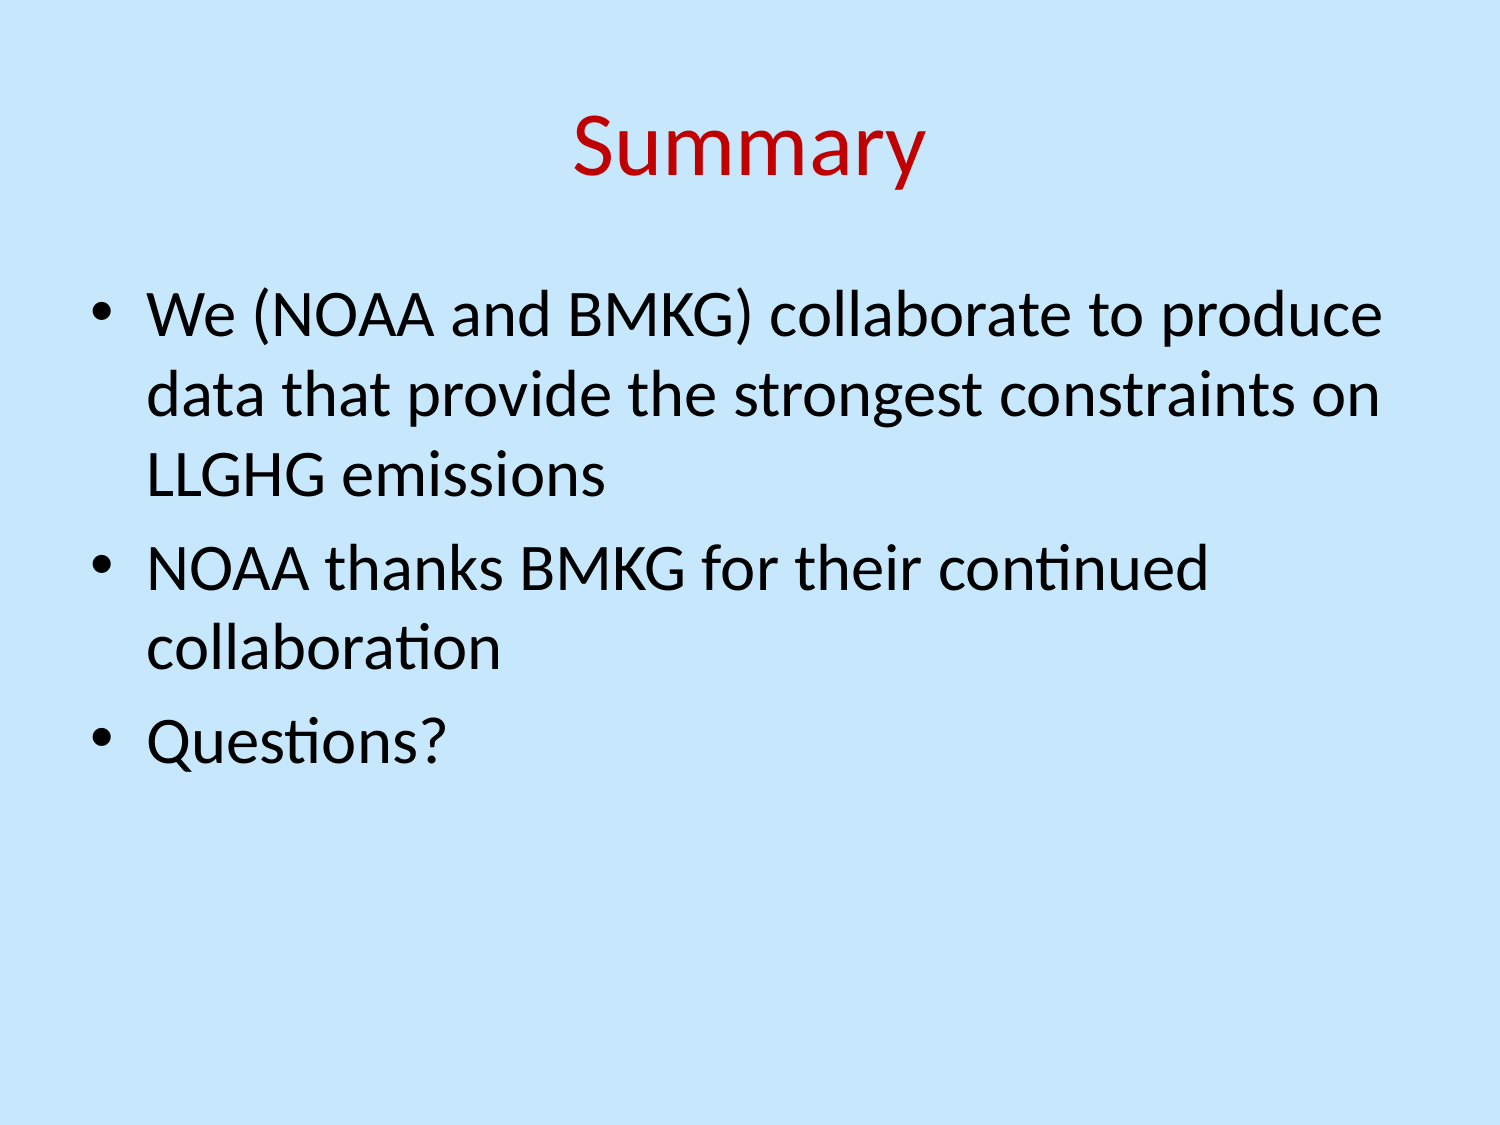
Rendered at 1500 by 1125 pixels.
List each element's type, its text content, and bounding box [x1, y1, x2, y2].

title Summary [75, 45, 1425, 233]
list We (NOAA and BMKG) collaborate to produce data that provide the strongest constraints on LLGHG emissions NOAA thanks BMKG for their continued collaboration Questions? [75, 262, 1425, 1005]
